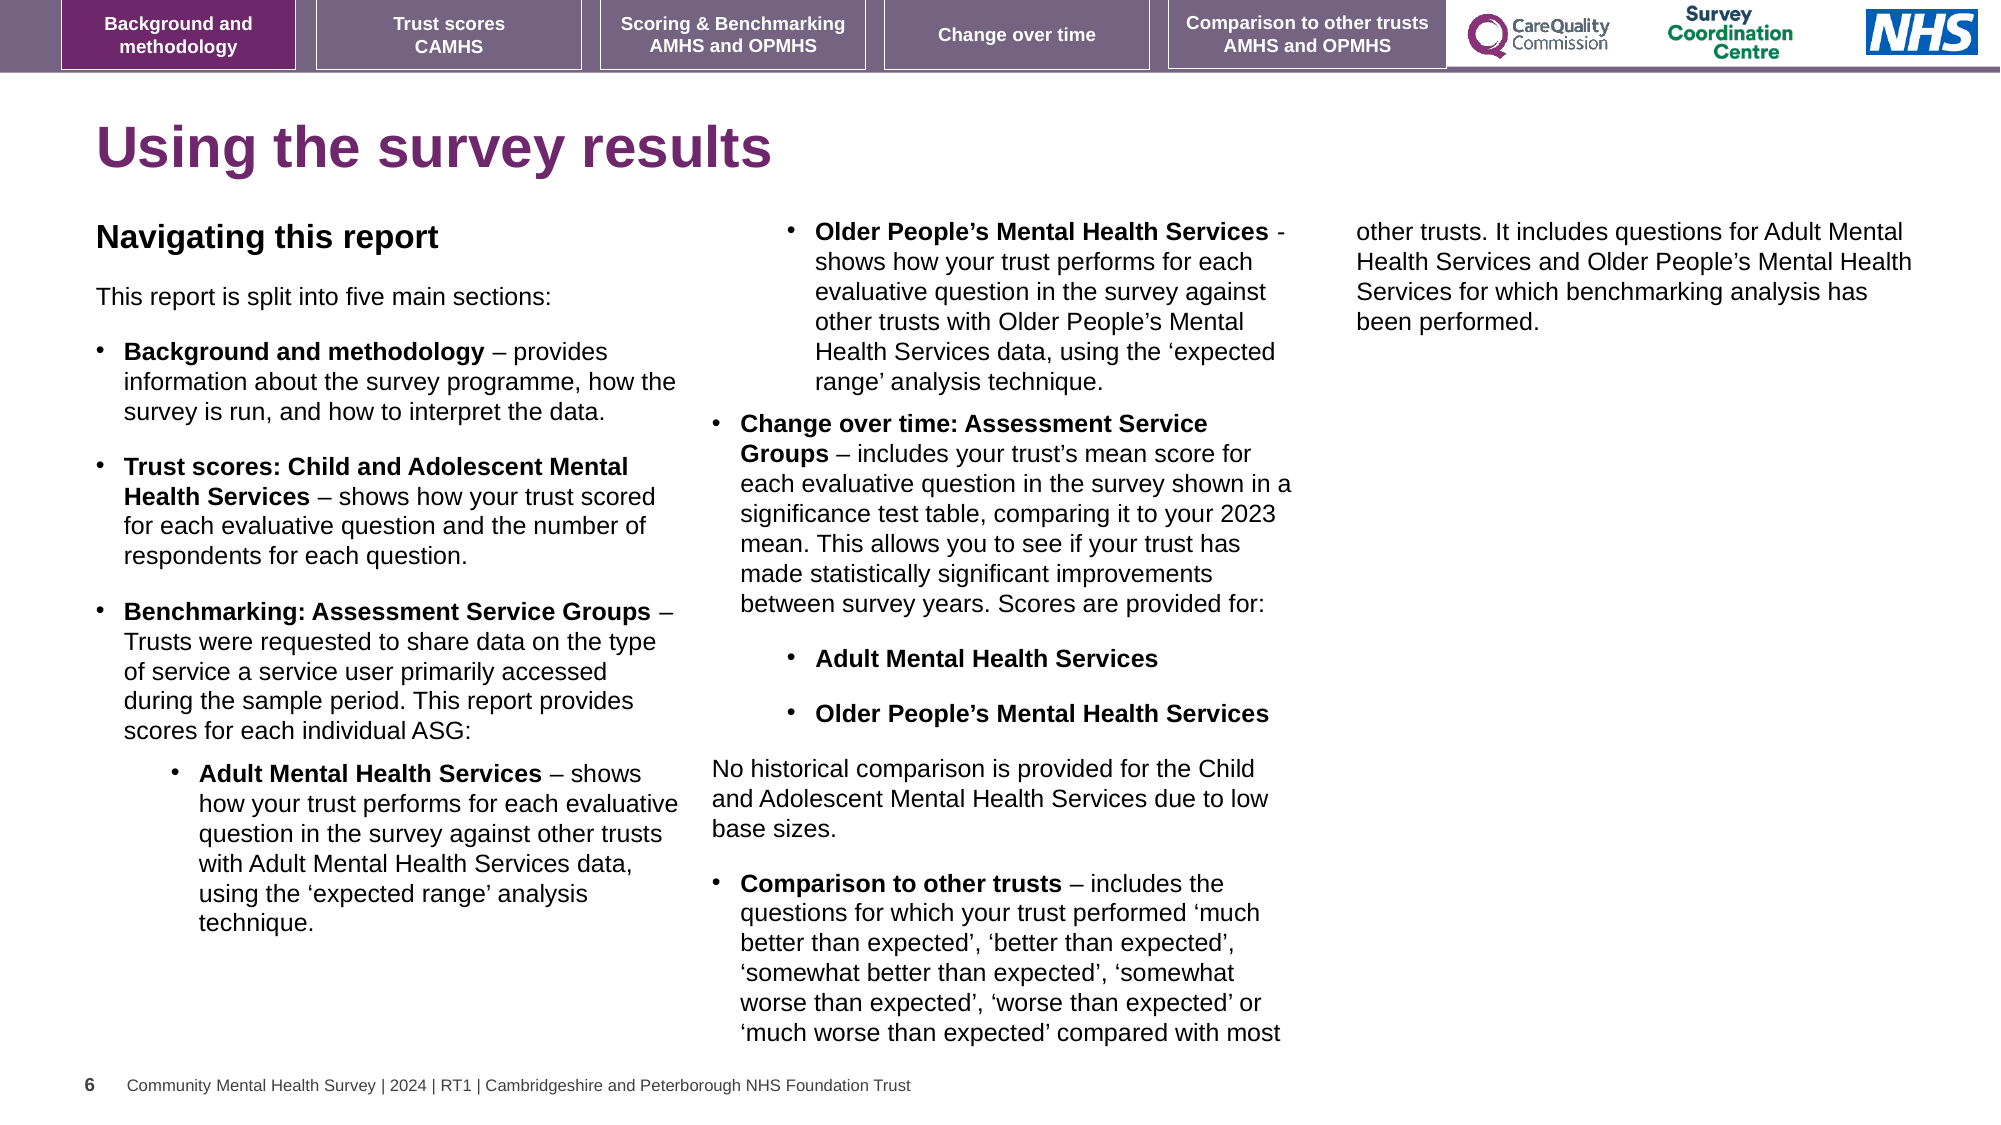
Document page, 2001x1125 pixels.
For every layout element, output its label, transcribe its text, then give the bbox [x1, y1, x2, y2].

text_box Navigating this report This report is split into five main sections: Background and methodology – provides information about the survey programme, how the survey is run, and how to interpret the data. Trust scores: Child and Adolescent Mental Health Services – shows how your trust scored for each evaluative question and the number of respondents for each question. Benchmarking: Assessment Service Groups – Trusts were requested to share data on the type of service a service user primarily accessed during the sample period. This report provides scores for each individual ASG: Adult Mental Health Services – shows how your trust performs for each evaluative question in the survey against other trusts with Adult Mental Health Services data, using the ‘expected range’ analysis technique. Older People’s Mental Health Services - shows how your trust performs for each evaluative question in the survey against other trusts with Older People’s Mental Health Services data, using the ‘expected range’ analysis technique. Change over time: Assessment Service Groups – includes your trust’s mean score for each evaluative question in the survey shown in a significance test table, comparing it to your 2023 mean. This allows you to see if your trust has made statistically significant improvements between survey years. Scores are provided for: Adult Mental Health Services Older People’s Mental Health Services No historical comparison is provided for the Child and Adolescent Mental Health Services due to low base sizes. Comparison to other trusts – includes the questions for which your trust performed ‘much better than expected’, ‘better than expected’, ‘somewhat better than expected’, ‘somewhat worse than expected’, ‘worse than expected’ or ‘much worse than expected’ compared with most other trusts. It includes questions for Adult Mental Health Services and Older People’s Mental Health Services for which benchmarking analysis has been performed. [81, 208, 1930, 1066]
picture [1866, 9, 1978, 55]
text_box 6 [84, 1065, 122, 1125]
picture [1666, 3, 1794, 61]
picture [1467, 13, 1610, 59]
title Using the survey results [81, 94, 1955, 202]
